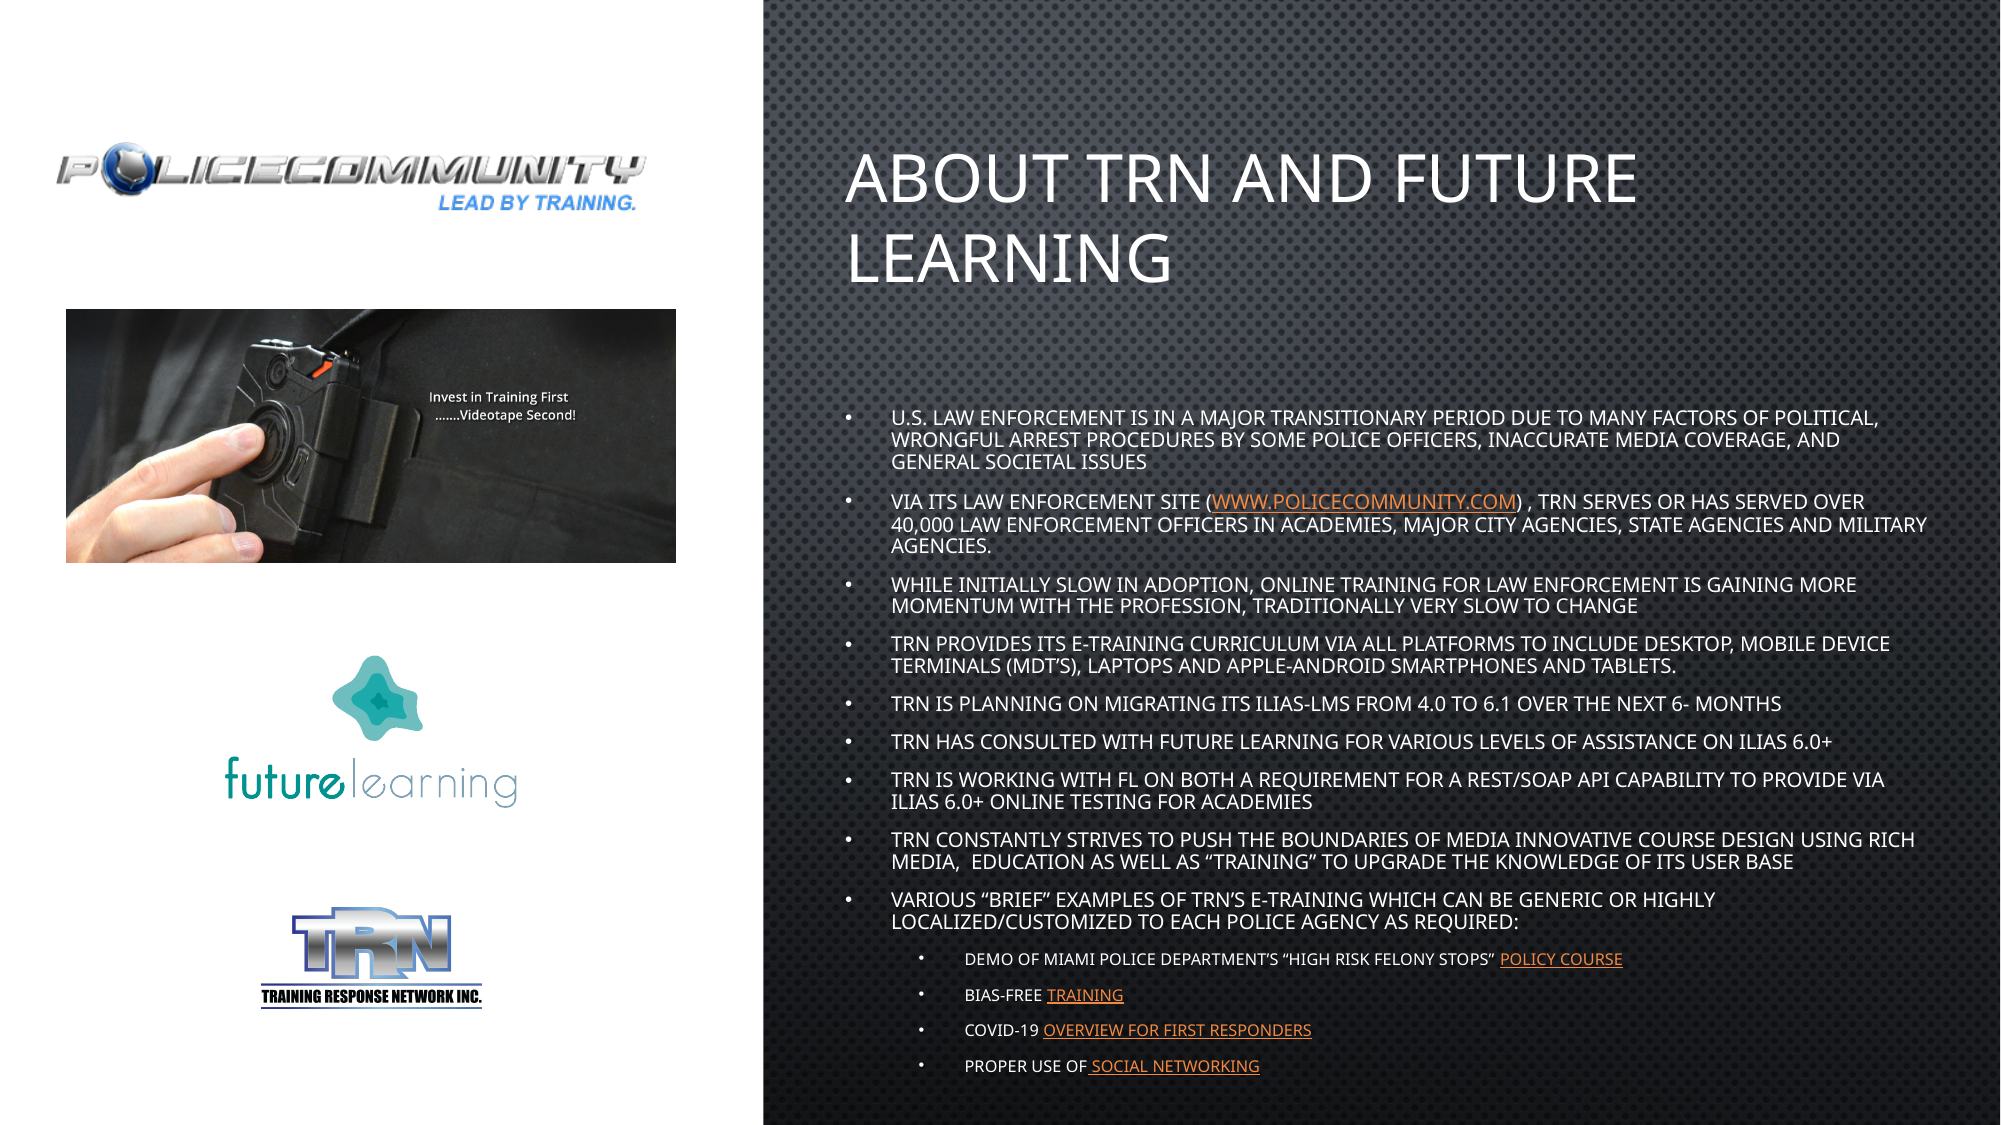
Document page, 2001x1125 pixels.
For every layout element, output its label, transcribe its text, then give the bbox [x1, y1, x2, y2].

picture [56, 142, 667, 224]
list U.S. Law Enforcement is in a major transitionary period due to many factors of political, wrongful arrest procedures by some police officers, inaccurate media coverage, and general societal issues Via its law enforcement site (www.policecommunity.com) , TRN serves or has served over 40,000 law enforcement officers in academies, major city agencies, state agencies and military agencies. while initially slow in adoption, online training for law enforcement is gaining more momentum with the profession, traditionally very slow to change TRN provides its e-training curriculum via all platforms to include desktop, mobile device terminals (MDT’s), laptops and Apple-Android smartphones and tablets. TRN is planning on migrating its Ilias-LMS from 4.0 to 6.1 over the next 6- months TRN has consulted with Future Learning for various levels of assistance on Ilias 6.0+ TRN is working with FL on both a requirement for a REST/SOAP API capability to provide via Ilias 6.0+ Online Testing for Academies TRN constantly strives to push the boundaries of media innovative course design using rich media, education as well as “training” to upgrade the knowledge of its user base Various “brief” examples of TRN’s e-Training which can be generic or highly localized/customized to each police agency as required: Demo of Miami Police Department’s “High Risk Felony Stops” policy course Bias-Free Training COVID-19 Overview for First Responders Proper Use of Social Networking [830, 360, 1945, 1088]
picture [66, 309, 677, 563]
text_box [765, 0, 2000, 1125]
picture [260, 907, 482, 1010]
text_box [0, 0, 765, 1125]
picture [207, 607, 536, 841]
title About TRN and Future Learning [830, 99, 1813, 360]
